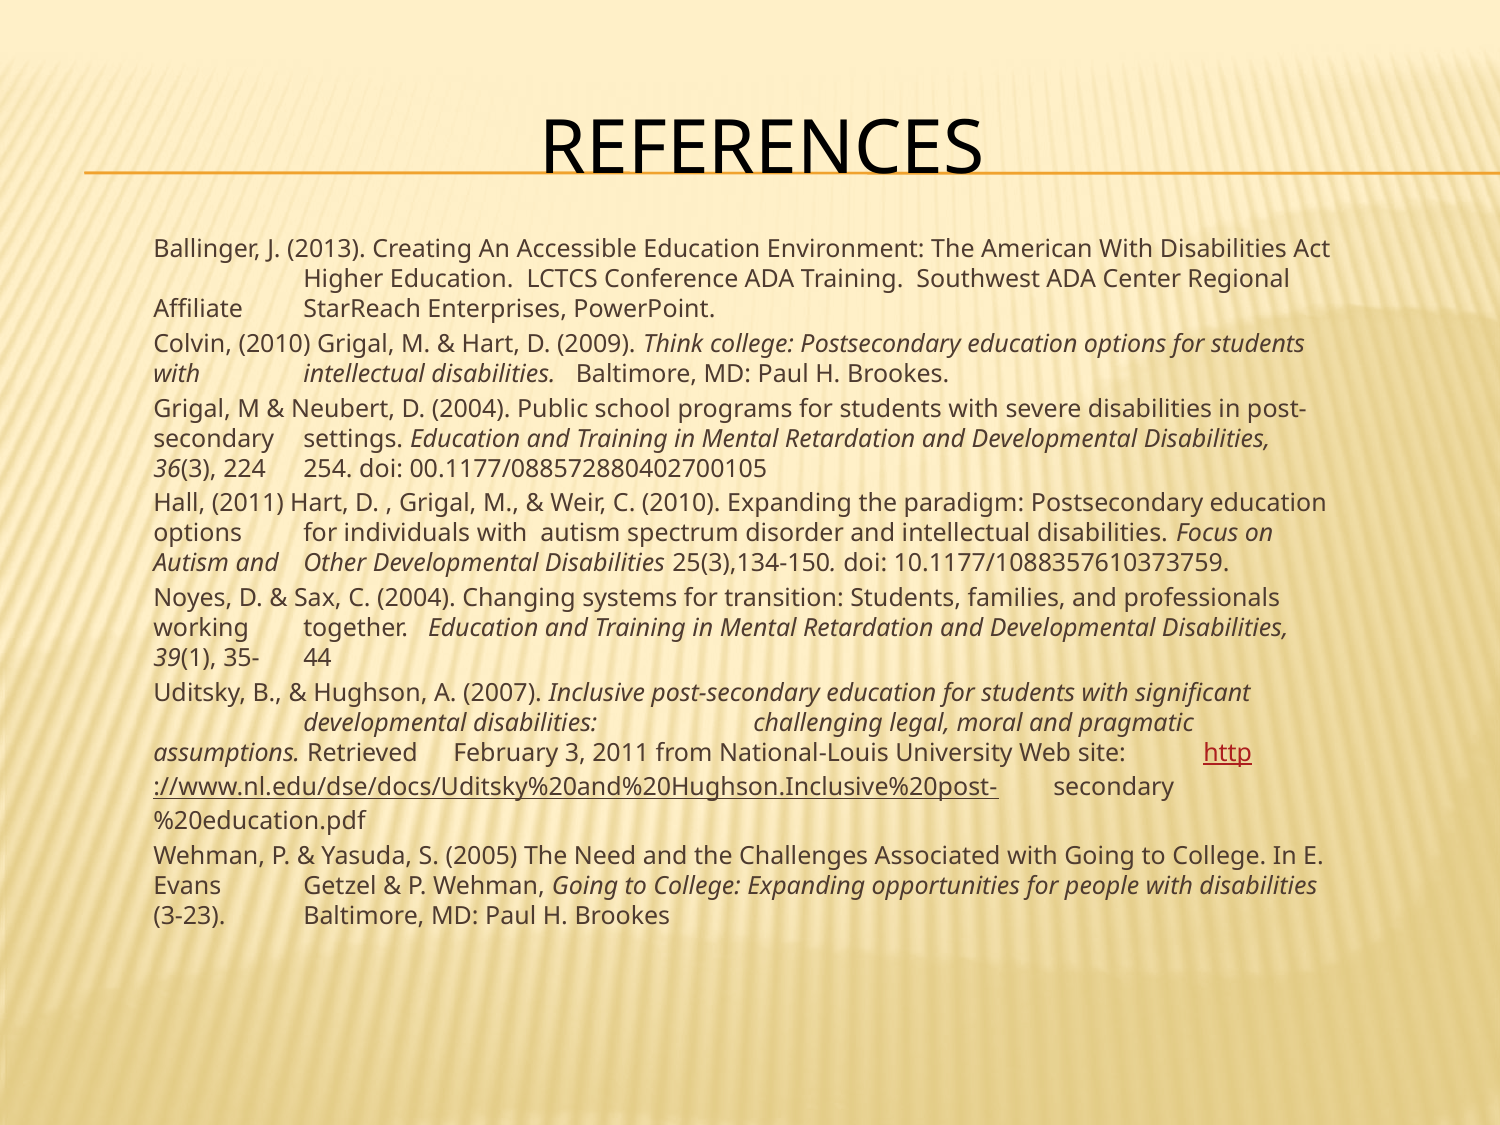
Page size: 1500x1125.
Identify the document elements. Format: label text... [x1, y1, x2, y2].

title References [50, 75, 1475, 213]
list Ballinger, J. (2013). Creating An Accessible Education Environment: The American With Disabilities Act Higher Education. LCTCS Conference ADA Training. Southwest ADA Center Regional Affiliate StarReach Enterprises, PowerPoint. Colvin, (2010) Grigal, M. & Hart, D. (2009). Think college: Postsecondary education options for students with intellectual disabilities. Baltimore, MD: Paul H. Brookes. Grigal, M & Neubert, D. (2004). Public school programs for students with severe disabilities in post-secondary settings. Education and Training in Mental Retardation and Developmental Disabilities, 36(3), 224 254. doi: 00.1177/088572880402700105 Hall, (2011) Hart, D. , Grigal, M., & Weir, C. (2010). Expanding the paradigm: Postsecondary education options for individuals with autism spectrum disorder and intellectual disabilities. Focus on Autism and Other Developmental Disabilities 25(3),134-150. doi: 10.1177/1088357610373759. Noyes, D. & Sax, C. (2004). Changing systems for transition: Students, families, and professionals working together. Education and Training in Mental Retardation and Developmental Disabilities, 39(1), 35- 44 Uditsky, B., & Hughson, A. (2007). Inclusive post-secondary education for students with significant developmental disabilities: challenging legal, moral and pragmatic assumptions. Retrieved February 3, 2011 from National-Louis University Web site: http://www.nl.edu/dse/docs/Uditsky%20and%20Hughson.Inclusive%20post- secondary%20education.pdf Wehman, P. & Yasuda, S. (2005) The Need and the Challenges Associated with Going to College. In E. Evans Getzel & P. Wehman, Going to College: Expanding opportunities for people with disabilities (3-23). Baltimore, MD: Paul H. Brookes [125, 224, 1355, 1013]
